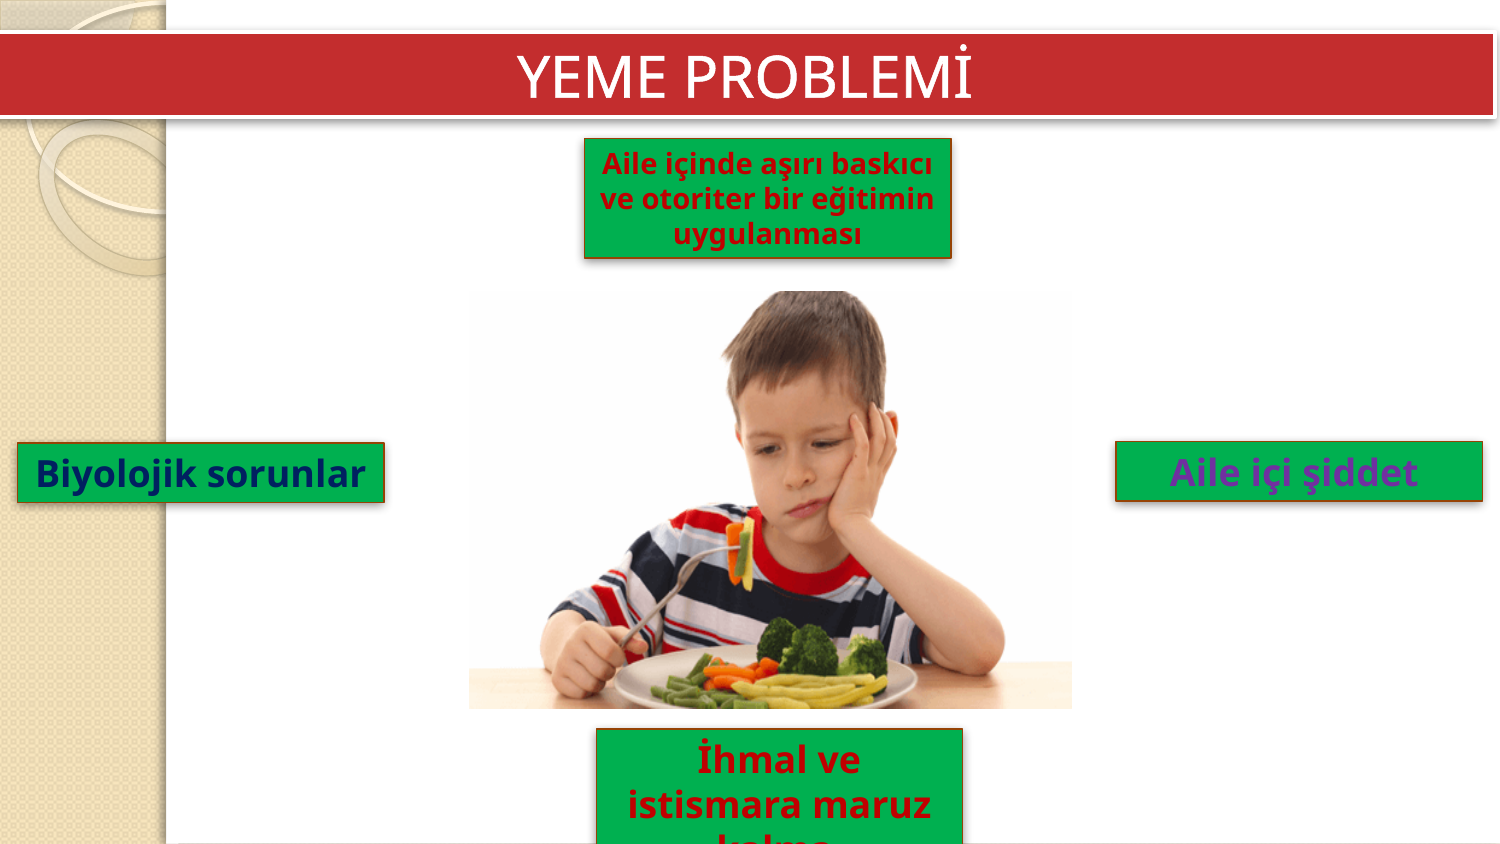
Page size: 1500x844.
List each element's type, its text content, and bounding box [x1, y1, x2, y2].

picture [469, 291, 1073, 709]
text_box Biyolojik sorunlar [17, 442, 385, 503]
text_box Aile içinde aşırı baskıcı ve otoriter bir eğitimin uygulanması [584, 138, 952, 259]
text_box YEME PROBLEMİ [0, 30, 1497, 119]
text_box Aile içi şiddet [1115, 441, 1483, 502]
text_box İhmal ve istismara maruz kalma [596, 728, 963, 844]
